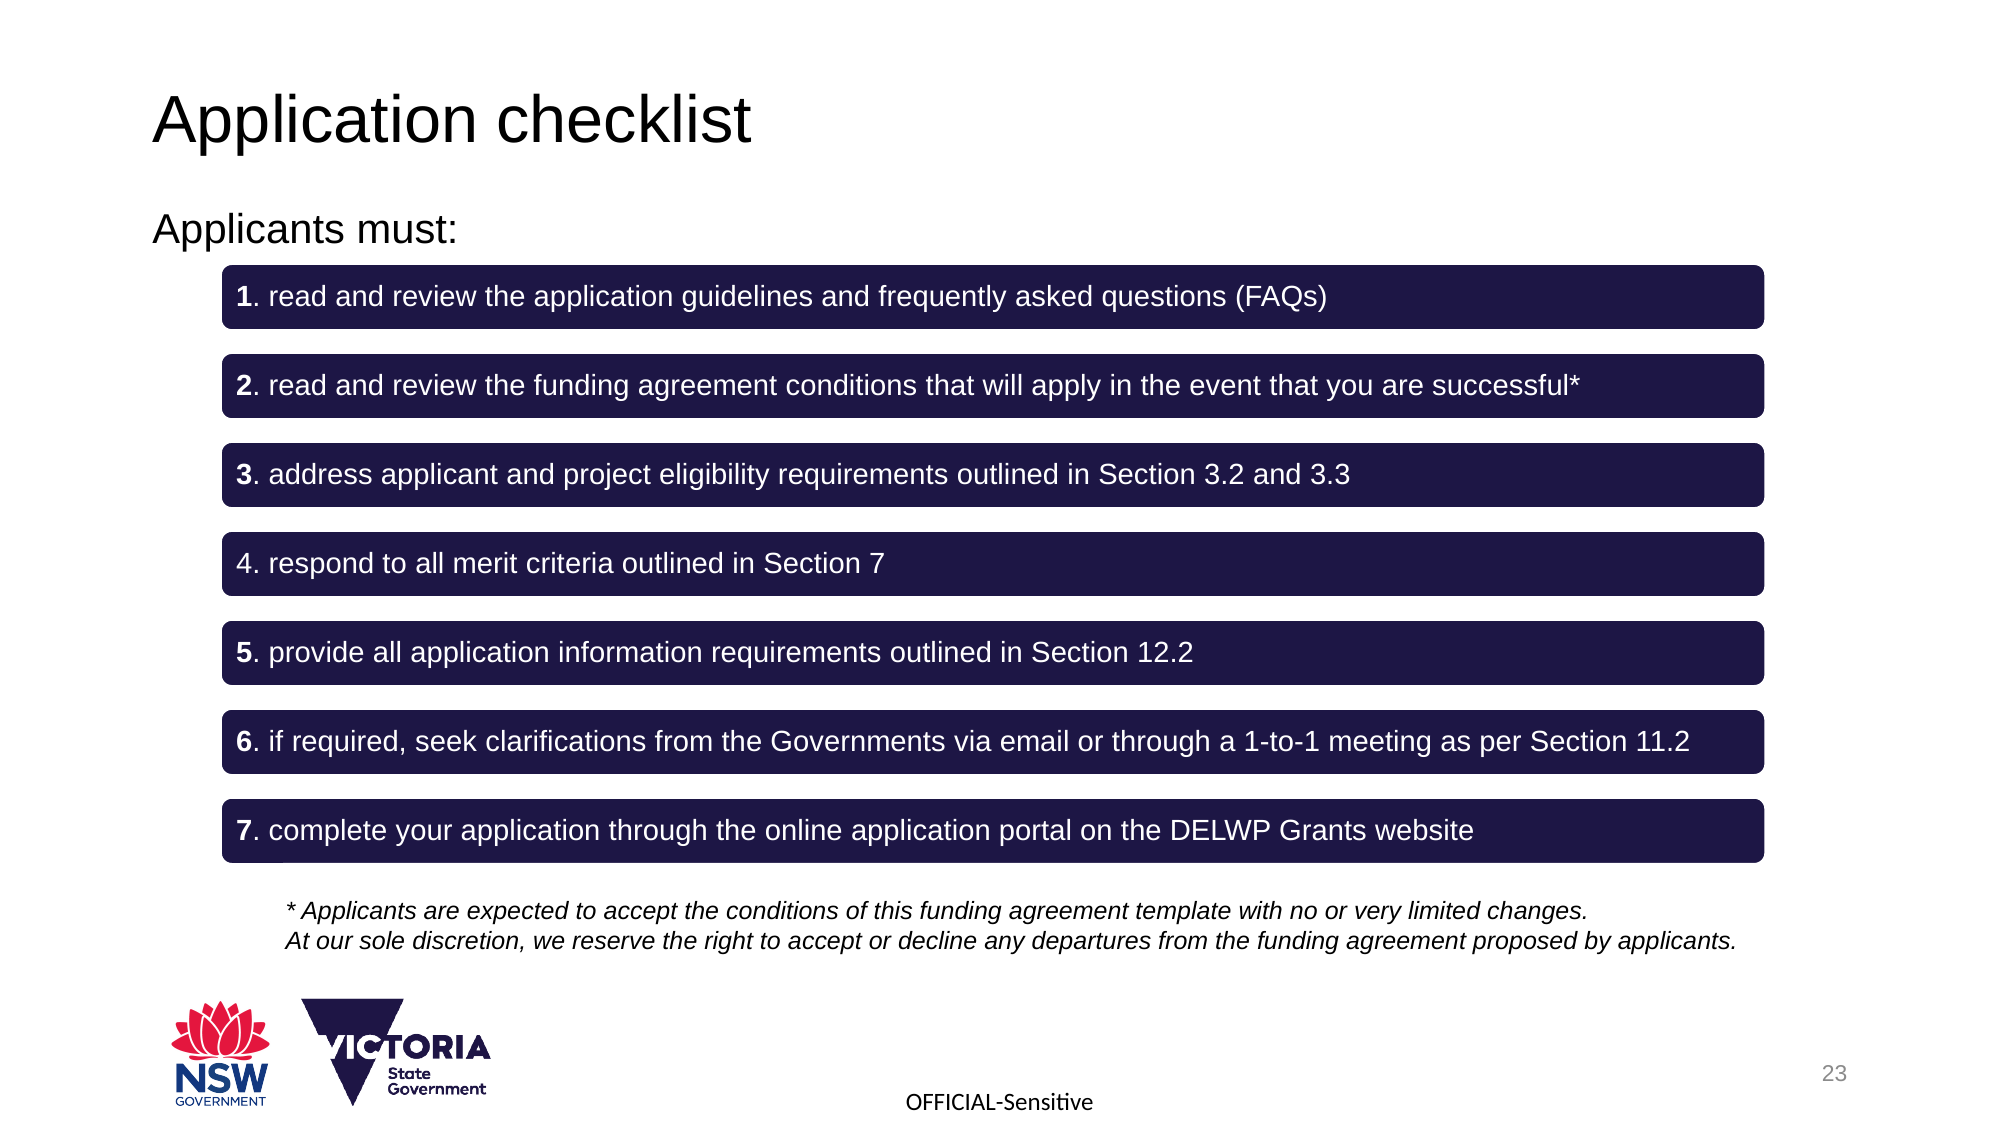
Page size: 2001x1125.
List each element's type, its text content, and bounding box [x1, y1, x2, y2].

picture [301, 998, 491, 1106]
picture [170, 999, 271, 1106]
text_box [220, 260, 1766, 867]
slide_number 23 [1412, 1042, 1863, 1103]
list Applicants must: [137, 184, 1863, 903]
text_box * Applicants are expected to accept the conditions of this funding agreement template with no or very limited changes. At our sole discretion, we reserve the right to accept or decline any departures from the funding agreement proposed by applicants. [270, 887, 1952, 962]
title Application checklist [137, 59, 1863, 182]
